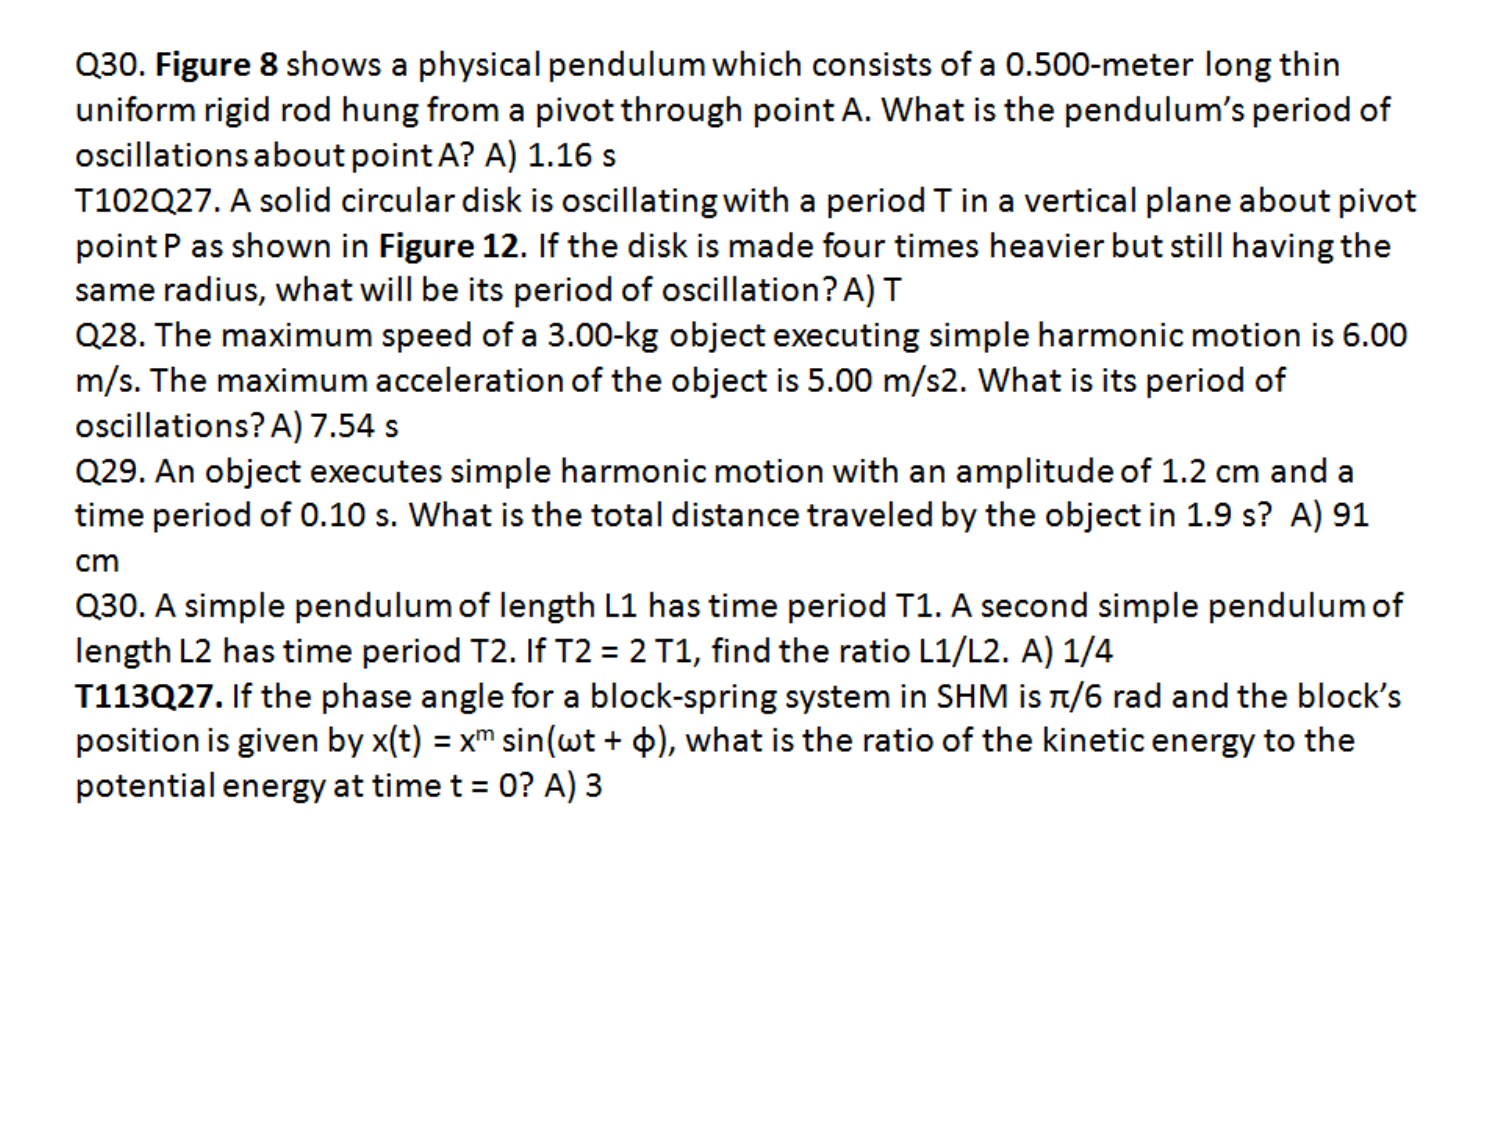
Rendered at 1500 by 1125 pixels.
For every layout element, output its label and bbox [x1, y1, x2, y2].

picture [50, 26, 1450, 1099]
